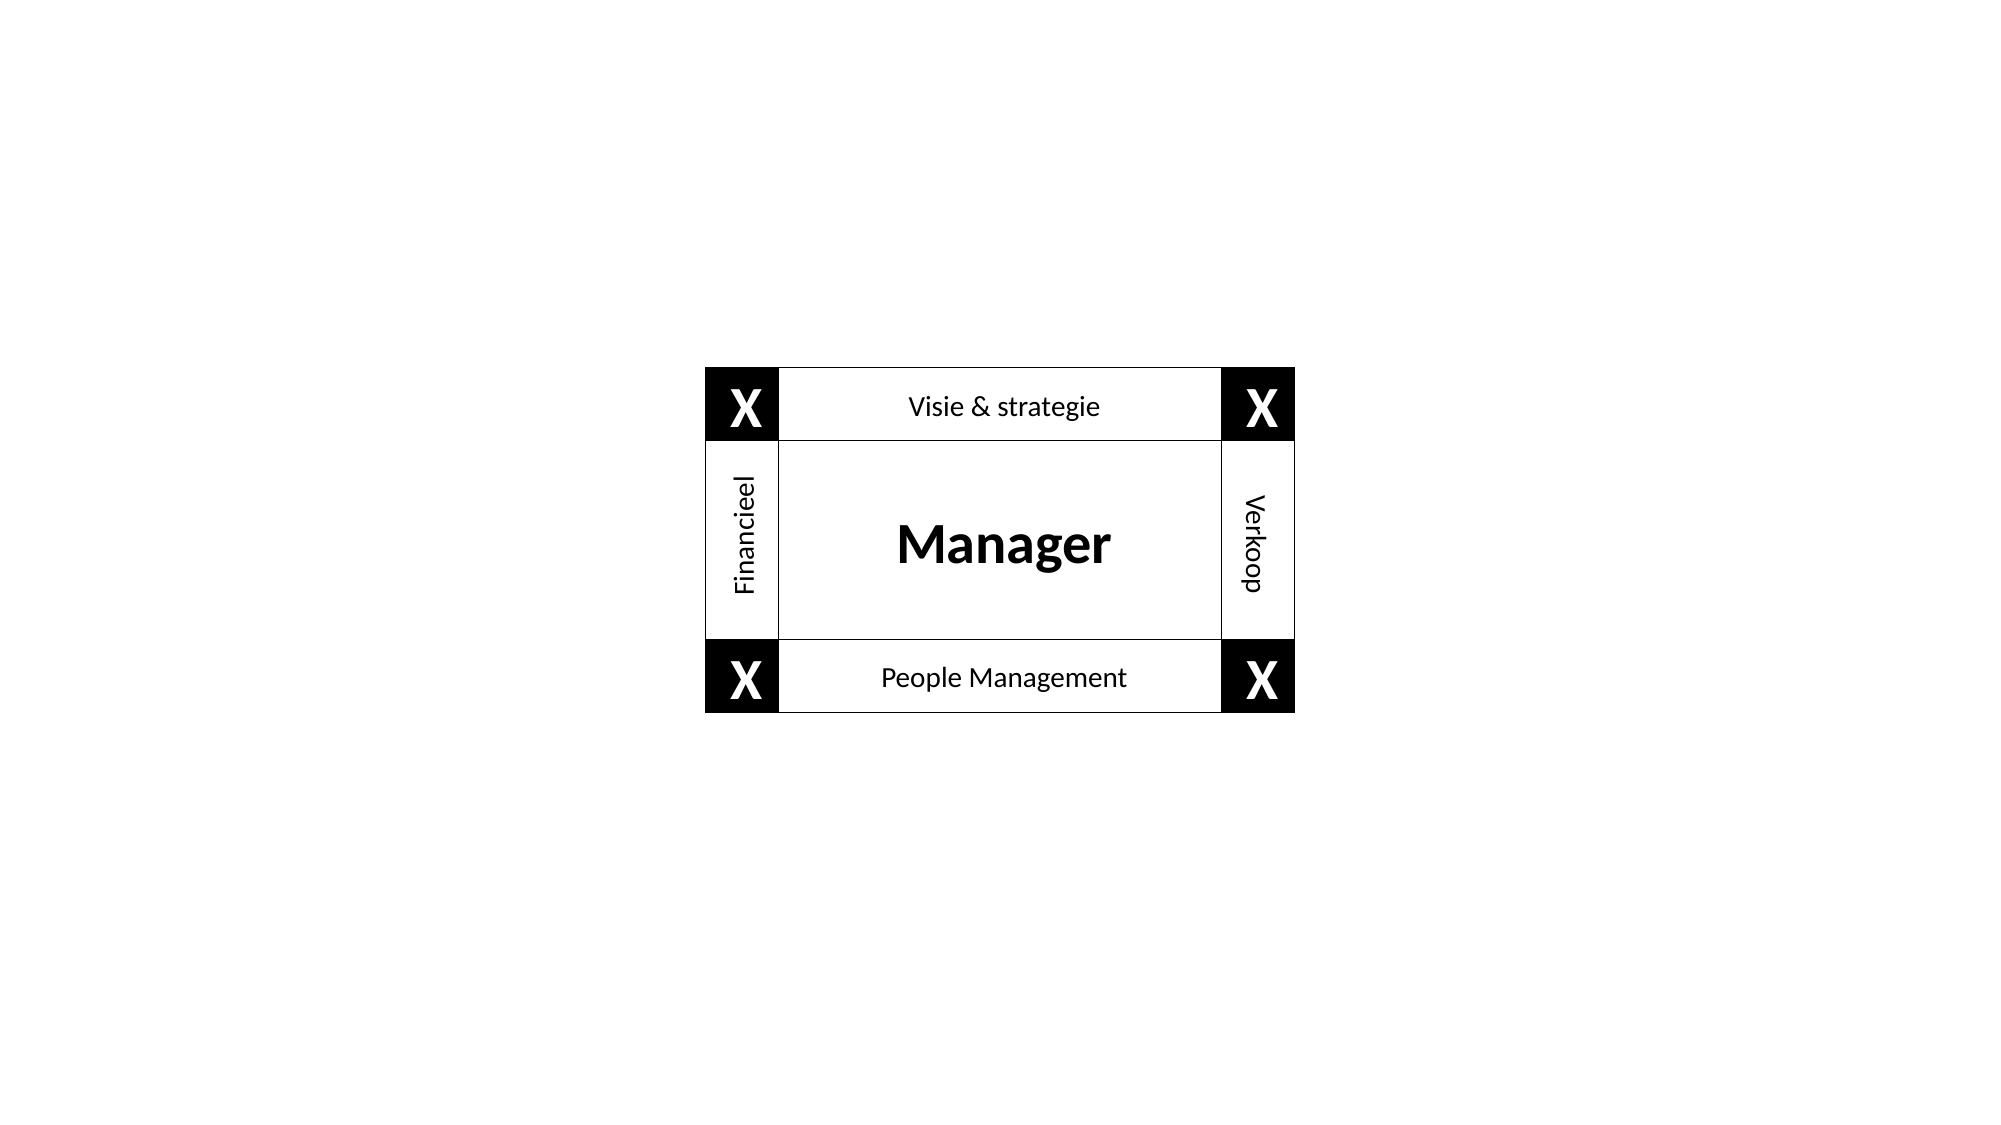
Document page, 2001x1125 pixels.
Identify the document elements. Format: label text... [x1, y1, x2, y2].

text_box Visie & strategie [779, 367, 1220, 442]
text_box People Management [779, 639, 1220, 714]
text_box X [1220, 639, 1295, 714]
text_box Financieel [705, 442, 779, 639]
text_box X [1220, 367, 1295, 442]
text_box Manager [779, 442, 1221, 639]
text_box X [705, 639, 779, 714]
text_box X [705, 367, 779, 442]
text_box Verkoop [1221, 442, 1295, 639]
